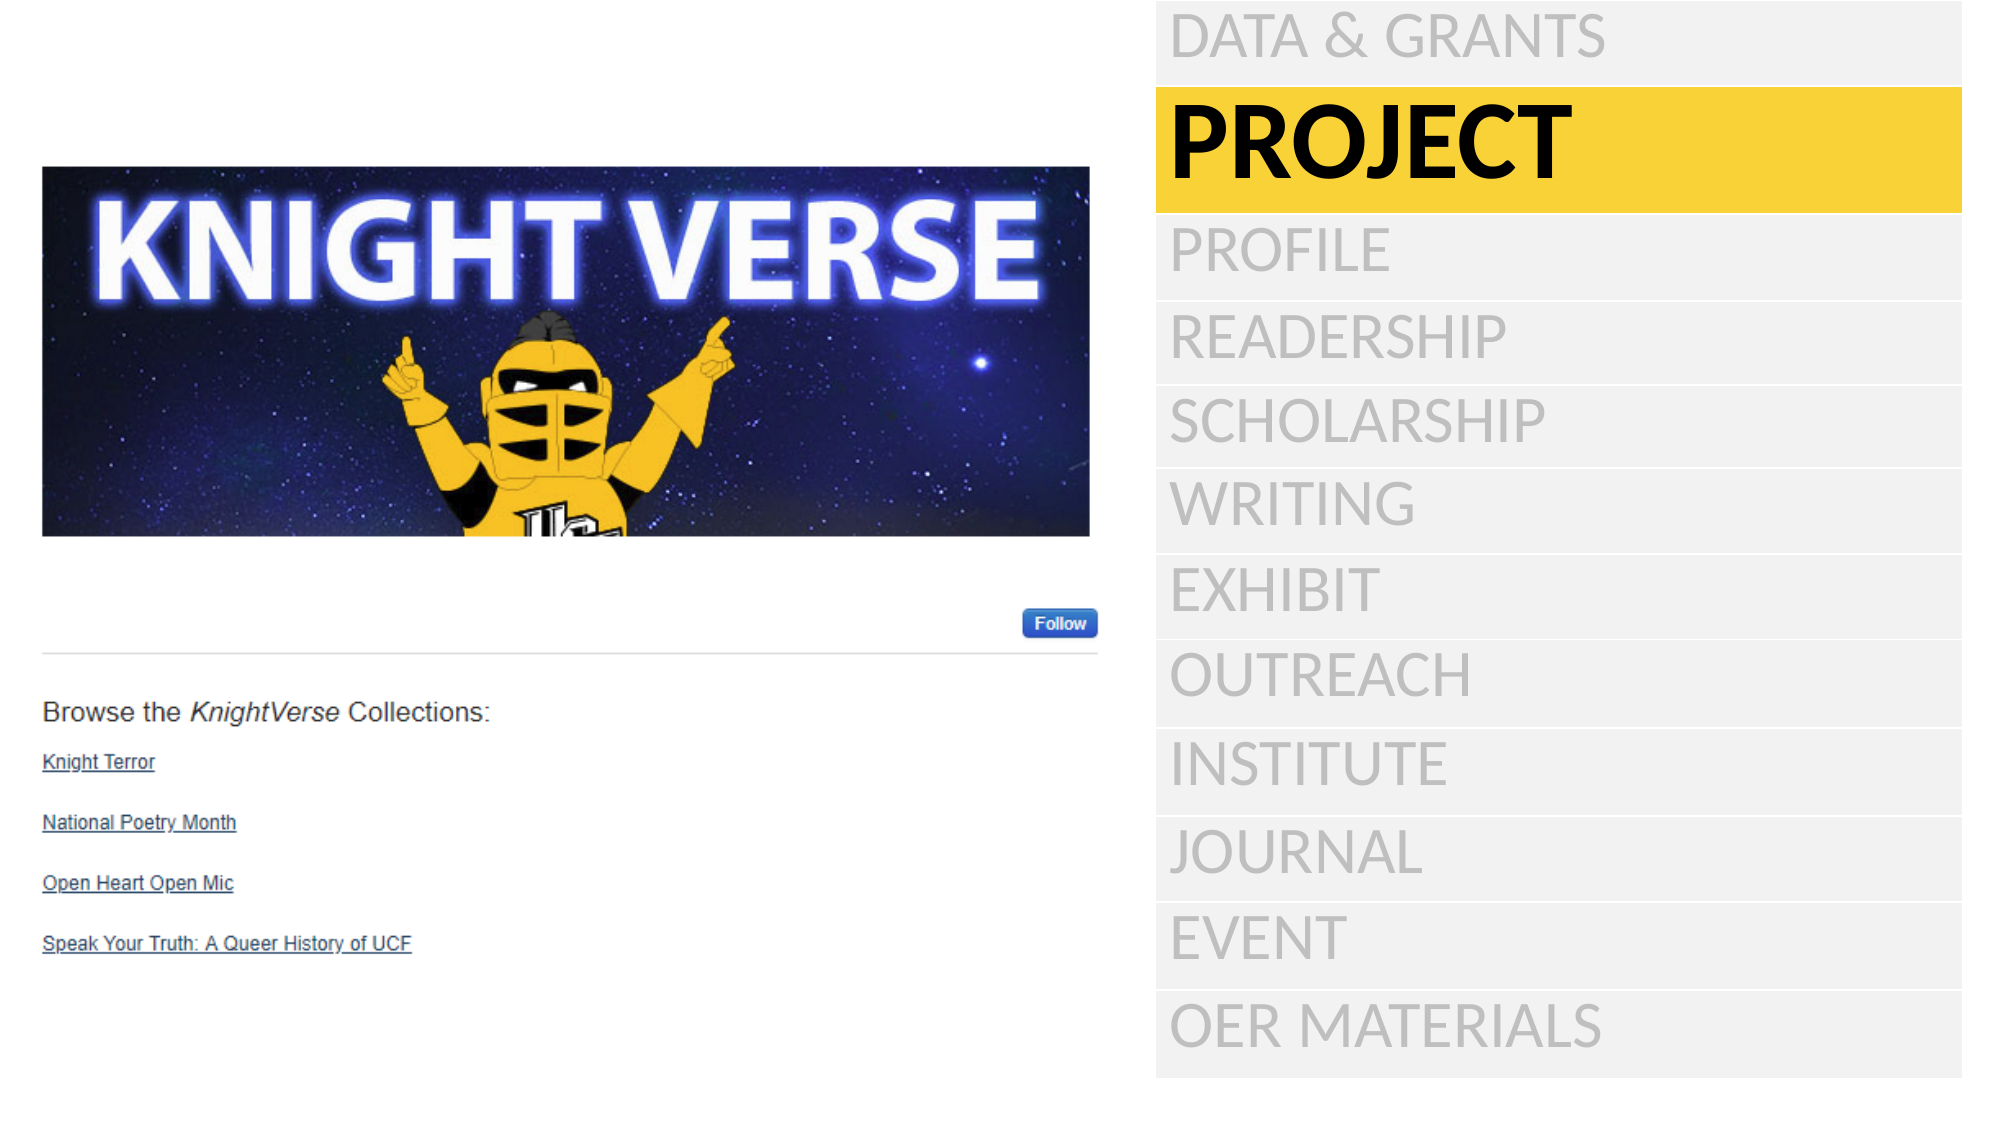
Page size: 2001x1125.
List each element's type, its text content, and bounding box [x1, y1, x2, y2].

table_cell EXHIBIT [1156, 555, 1962, 639]
table_cell JOURNAL [1156, 817, 1962, 901]
table_cell OUTREACH [1156, 640, 1962, 727]
table_cell SCHOLARSHIP [1156, 386, 1962, 467]
table_cell PROJECT [1156, 87, 1962, 213]
table_cell OER MATERIALS [1156, 991, 1962, 1078]
table_cell PROFILE [1156, 215, 1962, 300]
table_cell READERSHIP [1156, 302, 1962, 384]
picture [0, 144, 1144, 977]
table_cell INSTITUTE [1156, 729, 1962, 815]
table_header DATA & GRANTS [1156, 1, 1962, 85]
table_cell WRITING [1156, 469, 1962, 553]
table_cell EVENT [1156, 903, 1962, 989]
